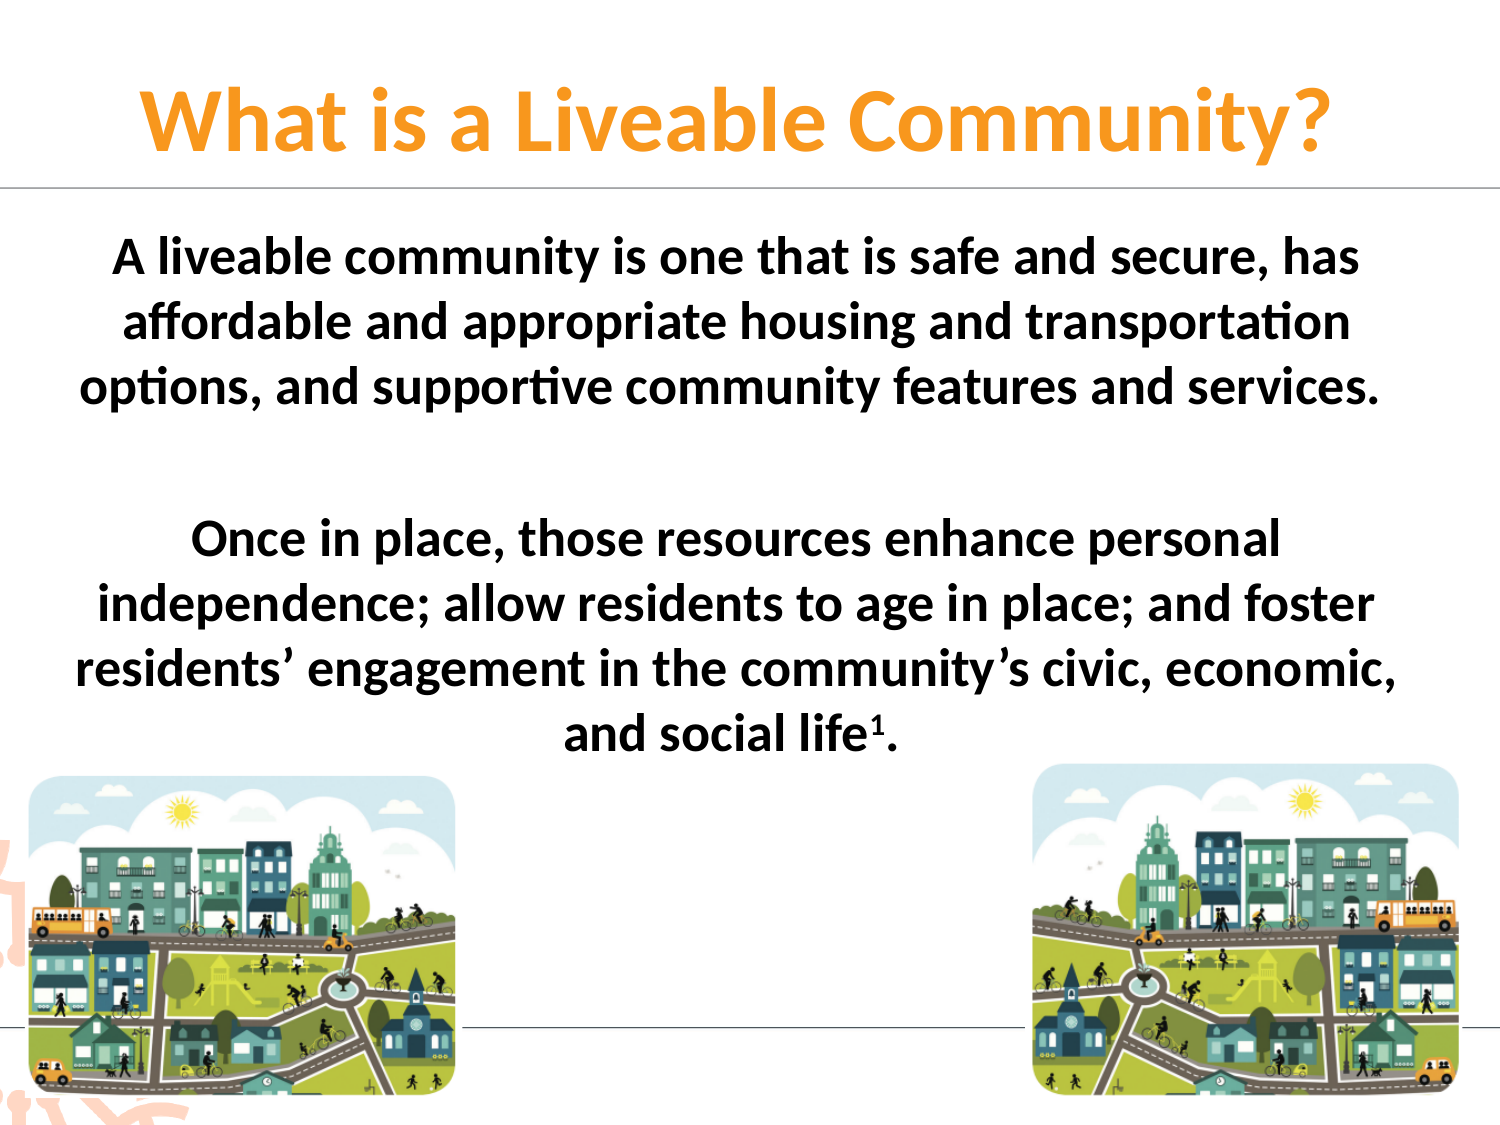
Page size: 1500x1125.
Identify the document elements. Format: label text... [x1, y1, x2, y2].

title What is a Liveable Community? [50, 50, 1425, 180]
list A liveable community is one that is safe and secure, has affordable and appropriate housing and transportation options, and supportive community features and services. Once in place, those resources enhance personal independence; allow residents to age in place; and foster residents’ engagement in the community’s civic, economic, and social life1. [50, 212, 1425, 875]
picture [0, 0, 1500, 1125]
